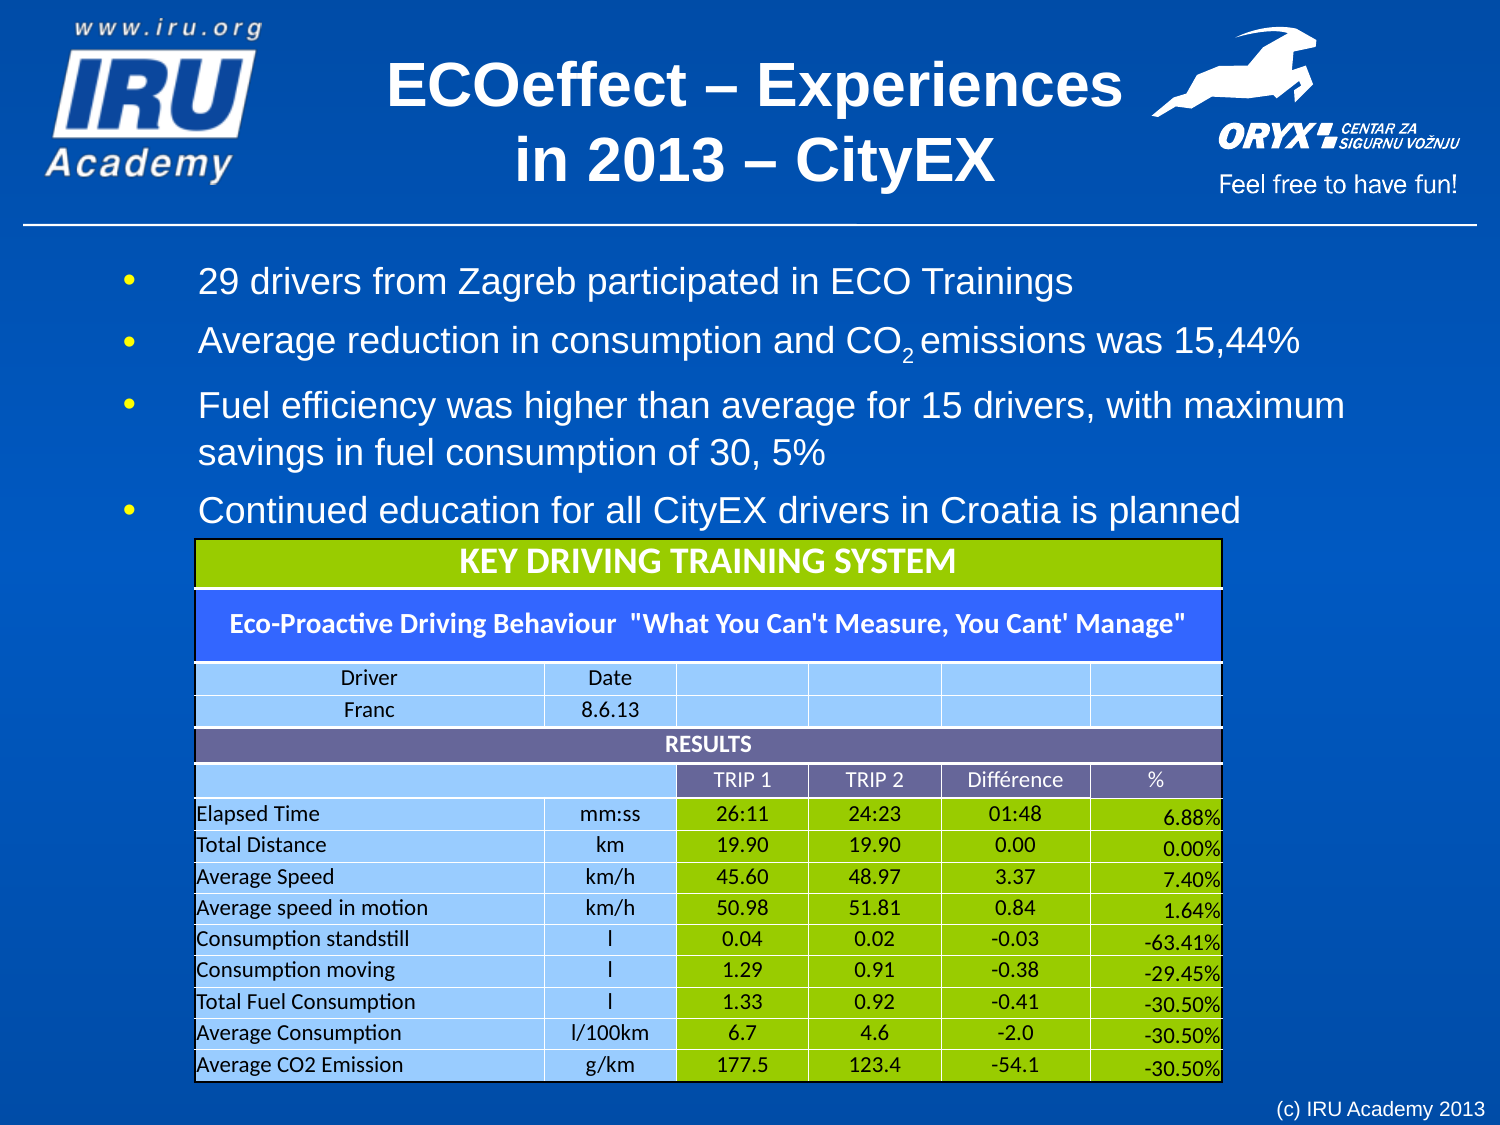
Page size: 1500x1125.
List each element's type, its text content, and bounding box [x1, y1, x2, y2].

table_cell km [545, 831, 676, 862]
table_cell Franc [196, 696, 544, 726]
table_cell RESULTS [196, 729, 1221, 762]
picture [44, 18, 262, 185]
list 29 drivers from Zagreb participated in ECO Trainings Average reduction in consumption and CO2 emissions was 15,44% Fuel efficiency was higher than average for 15 drivers, with maximum savings in fuel consumption of 30, 5% Continued education for all CityEX drivers in Croatia is planned [45, 247, 1455, 1036]
table_cell 48.97 [809, 863, 941, 893]
table_cell 7.40% [1091, 863, 1221, 893]
table_cell Average CO2 Emission [196, 1050, 544, 1081]
table_cell l [545, 988, 676, 1018]
table_cell 01:48 [942, 799, 1090, 830]
table_cell -30.50% [1091, 988, 1221, 1018]
table_cell l [545, 925, 676, 955]
table_cell l [545, 956, 676, 987]
table_cell TRIP 1 [677, 765, 808, 797]
table_cell l/100km [545, 1019, 676, 1049]
table_cell g/km [545, 1050, 676, 1081]
table_cell 177.5 [677, 1050, 808, 1081]
table_cell Average Consumption [196, 1019, 544, 1049]
table_cell -0.03 [942, 925, 1090, 955]
table_cell [677, 664, 808, 695]
table_cell Elapsed Time [196, 799, 544, 830]
table_cell 51.81 [809, 894, 941, 924]
table_cell [809, 664, 941, 695]
table_cell -29.45% [1091, 956, 1221, 987]
table_cell Consumption standstill [196, 925, 544, 955]
table_cell km/h [545, 894, 676, 924]
table_cell [1091, 696, 1221, 726]
table_cell 123.4 [809, 1050, 941, 1081]
table_cell mm:ss [545, 799, 676, 830]
table_cell 6.7 [677, 1019, 808, 1049]
table_cell 0.00% [1091, 831, 1221, 862]
table_cell Eco-Proactive Driving Behaviour "What You Can't Measure, You Cant' Manage" [196, 590, 1221, 661]
table_cell 19.90 [677, 831, 808, 862]
table_cell [196, 765, 676, 797]
table_cell Consumption moving [196, 956, 544, 987]
table_cell 6.88% [1091, 799, 1221, 830]
picture [1151, 26, 1461, 195]
table_cell 1.33 [677, 988, 808, 1018]
table_cell Average Speed [196, 863, 544, 893]
table_cell [942, 664, 1090, 695]
table_cell -0.41 [942, 988, 1090, 1018]
table_cell 26:11 [677, 799, 808, 830]
table_cell -63.41% [1091, 925, 1221, 955]
table_cell Average speed in motion [196, 894, 544, 924]
title ECOeffect – Experiences in 2013 – CityEX [359, 43, 1146, 195]
table_cell 0.00 [942, 831, 1090, 862]
table_cell Différence [942, 765, 1090, 797]
table_cell 24:23 [809, 799, 941, 830]
table_cell 4.6 [809, 1019, 941, 1049]
table_cell 50.98 [677, 894, 808, 924]
table_cell -30.50% [1091, 1019, 1221, 1049]
table_cell 19.90 [809, 831, 941, 862]
footer (c) IRU Academy 2013 [937, 1087, 1500, 1125]
table_cell [942, 696, 1090, 726]
table_cell 0.02 [809, 925, 941, 955]
table_cell 3.37 [942, 863, 1090, 893]
table_cell [1091, 664, 1221, 695]
table_cell Total Distance [196, 831, 544, 862]
table_cell 0.92 [809, 988, 941, 1018]
table_cell Total Fuel Consumption [196, 988, 544, 1018]
table_cell [809, 696, 941, 726]
table_cell km/h [545, 863, 676, 893]
table_cell Date [545, 664, 676, 695]
table_cell -0.38 [942, 956, 1090, 987]
table_cell -2.0 [942, 1019, 1090, 1049]
table_cell 1.64% [1091, 894, 1221, 924]
table_cell 0.84 [942, 894, 1090, 924]
table_cell 45.60 [677, 863, 808, 893]
table_cell [677, 696, 808, 726]
table_cell % [1091, 765, 1221, 798]
table_cell TRIP 2 [809, 765, 941, 797]
table_cell 8.6.13 [545, 696, 676, 726]
table_cell 0.91 [809, 956, 941, 987]
table_header KEY DRIVING TRAINING SYSTEM [196, 540, 1221, 587]
table_cell 1.29 [677, 956, 808, 987]
table_cell -54.1 [942, 1050, 1090, 1081]
table_cell 0.04 [677, 925, 808, 955]
table_cell Driver [196, 664, 544, 695]
table_cell -30.50% [1091, 1050, 1221, 1081]
